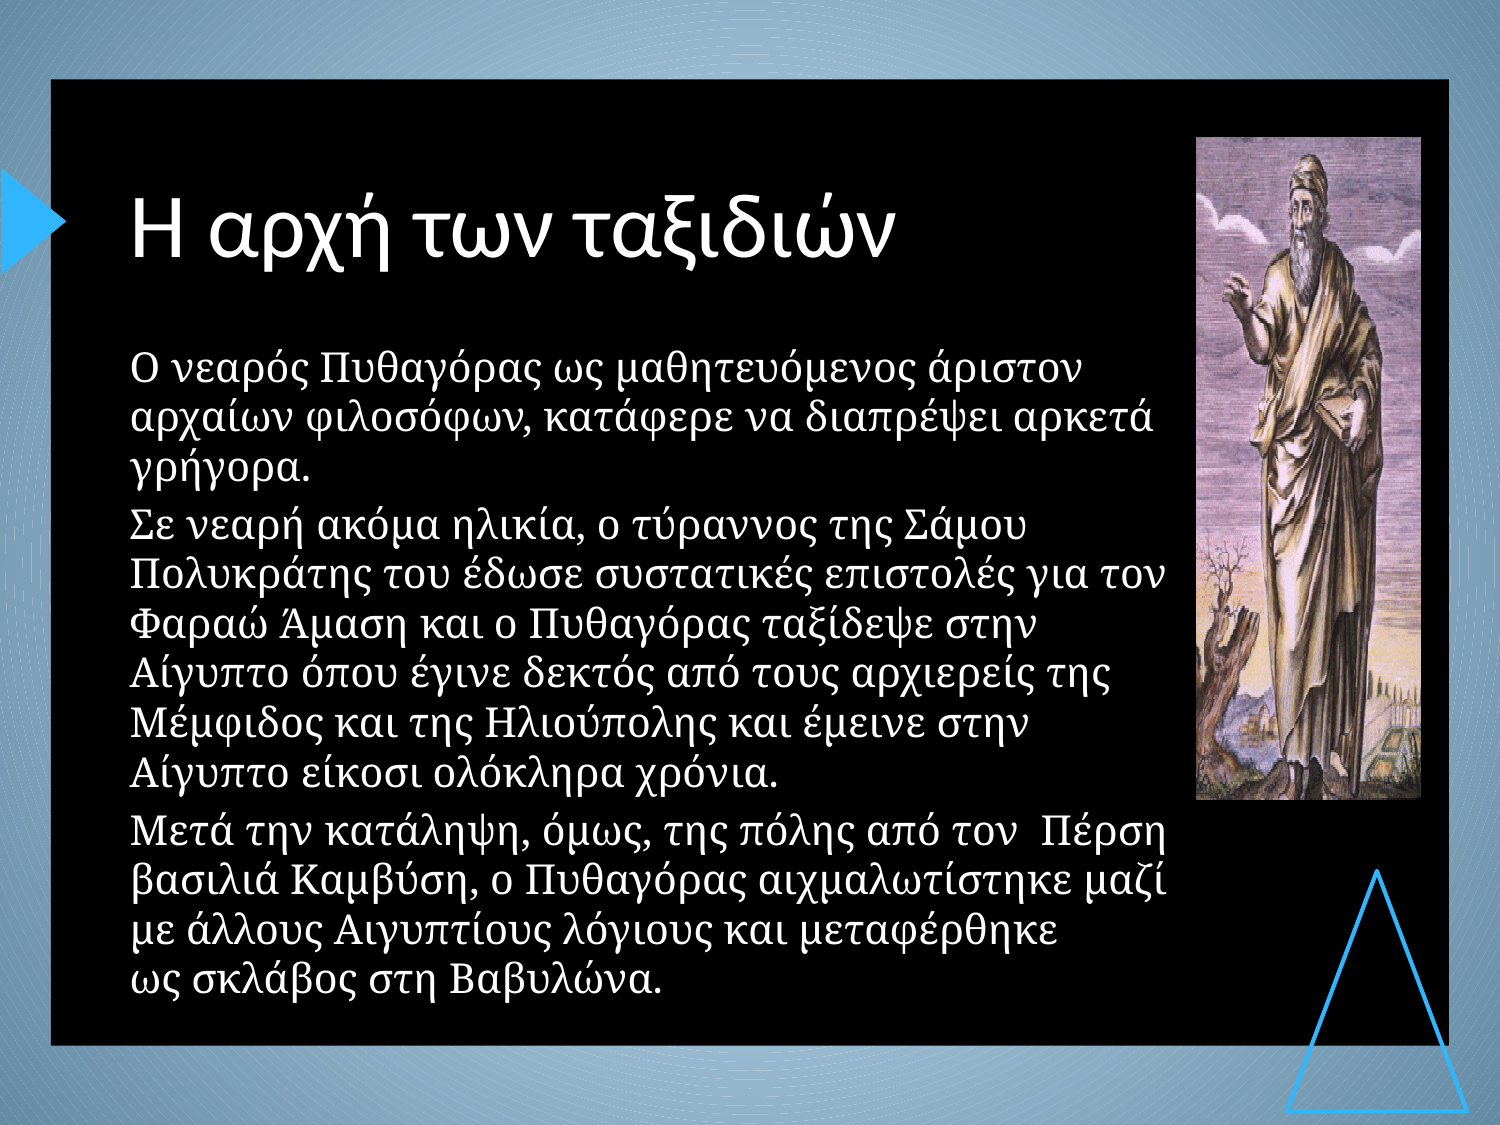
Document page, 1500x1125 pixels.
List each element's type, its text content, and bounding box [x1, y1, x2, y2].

list Ο νεαρός Πυθαγόρας ως μαθητευόμενος άριστον αρχαίων φιλοσόφων, κατάφερε να διαπρέψει αρκετά γρήγορα. Σε νεαρή ακόμα ηλικία, ο τύραννος της Σάμου Πολυκράτης του έδωσε συστατικές επιστολές για τον Φαραώ Άμαση και ο Πυθαγόρας ταξίδεψε στην Αίγυπτο όπου έγινε δεκτός από τους αρχιερείς της Μέμφιδος και της Ηλιούπολης και έμεινε στην Αίγυπτο είκοσι ολόκληρα χρόνια. Μετά την κατάληψη, όμως, της πόλης από τον Πέρση βασιλιά Καμβύση, ο Πυθαγόρας αιχμαλωτίστηκε μαζί με άλλους Αιγυπτίους λόγιους και μεταφέρθηκε ως σκλάβος στη Βαβυλώνα. [114, 333, 1195, 1015]
title Η αρχή των ταξιδιών [114, 146, 1190, 296]
picture [1195, 136, 1422, 801]
